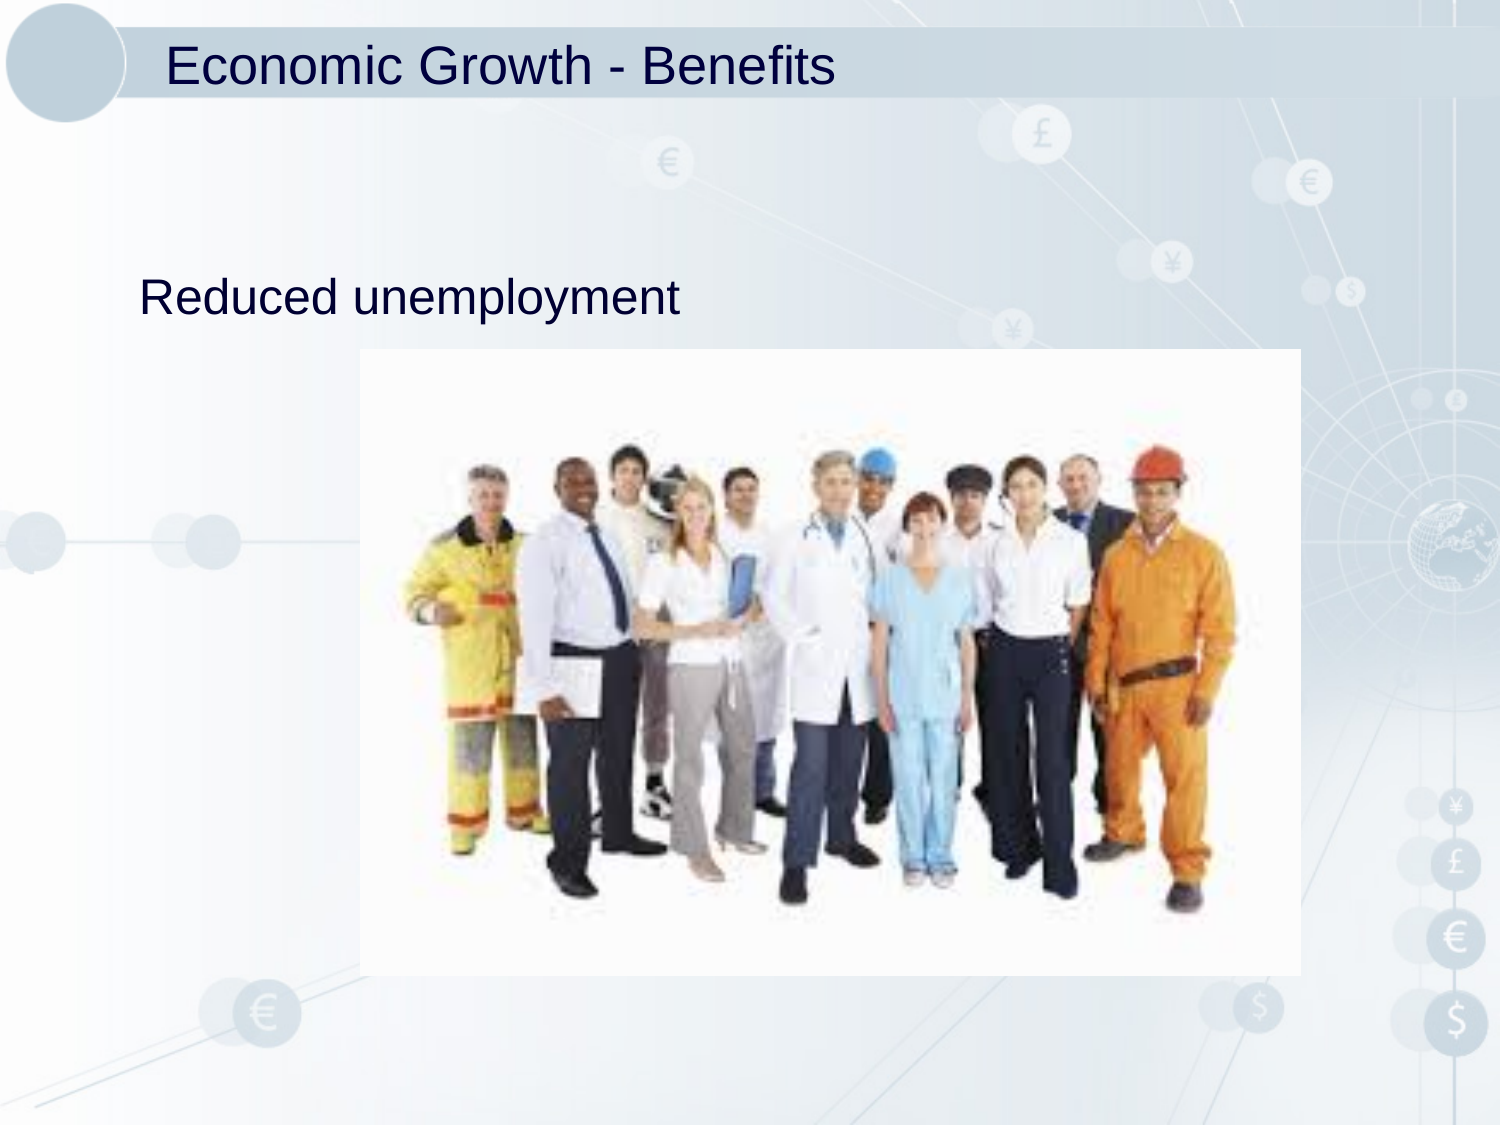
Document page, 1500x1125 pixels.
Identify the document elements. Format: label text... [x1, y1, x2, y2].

title Economic Growth - Benefits [149, 24, 1500, 103]
list Reduced unemployment [123, 256, 1449, 1000]
picture [0, 0, 1500, 1125]
